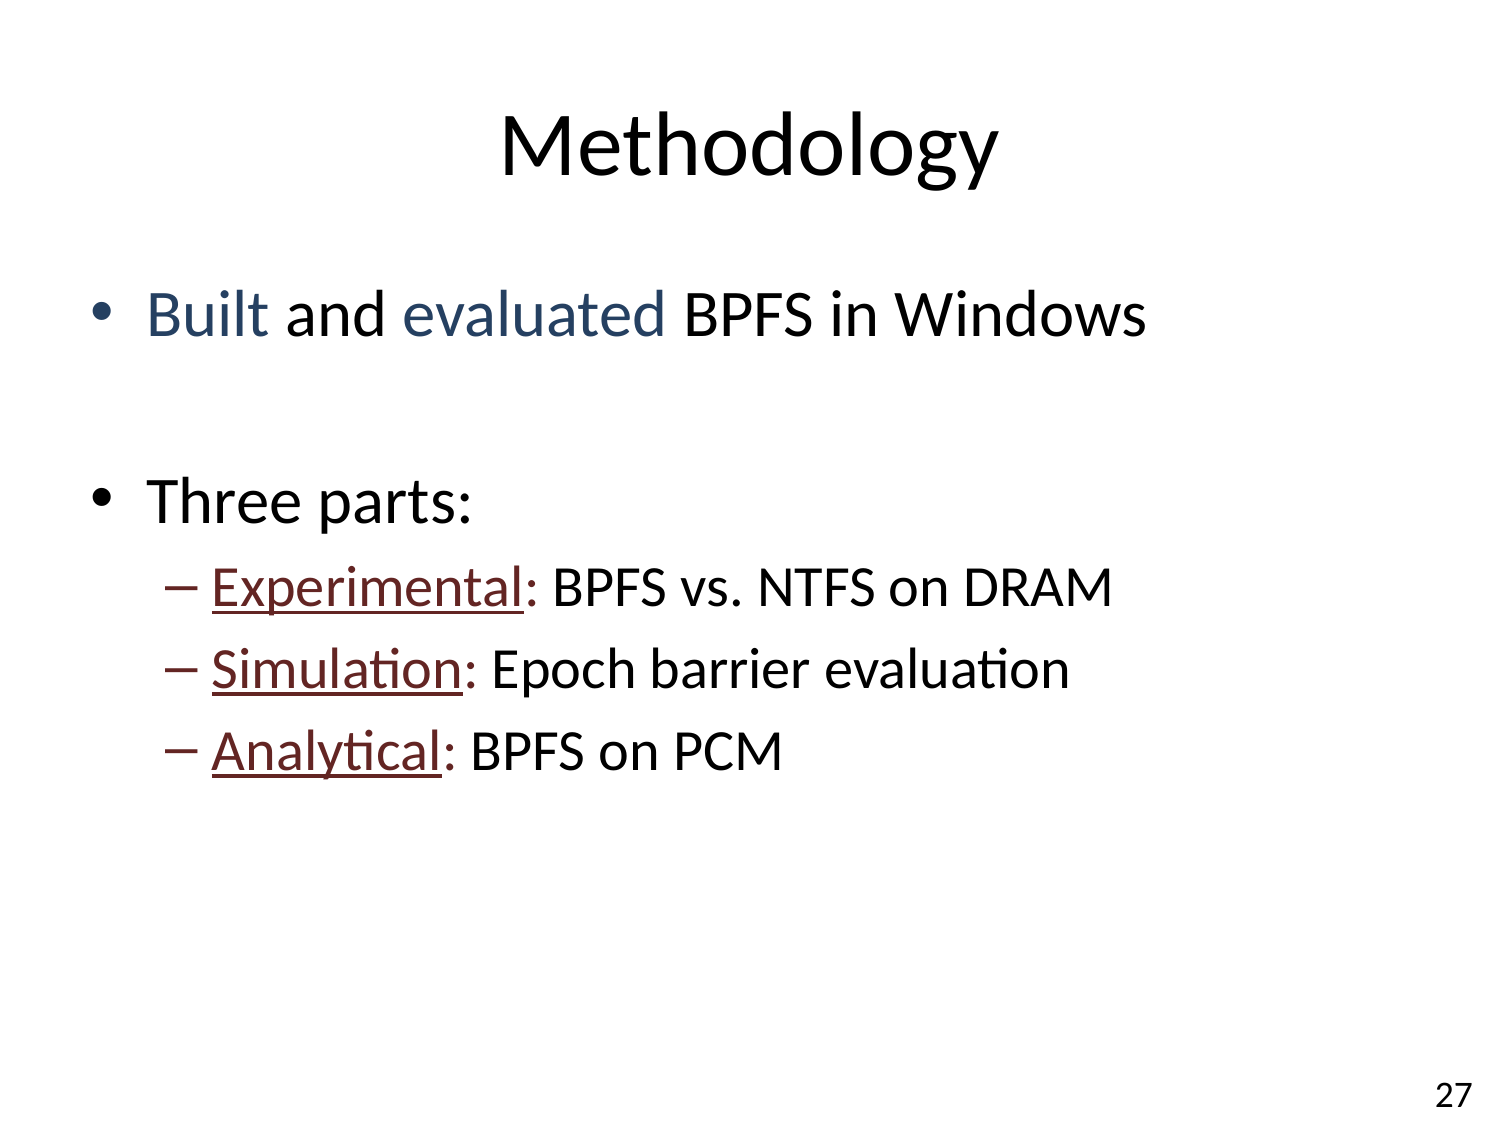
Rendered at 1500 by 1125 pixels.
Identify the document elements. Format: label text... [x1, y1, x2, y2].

slide_number 27 [1137, 1062, 1488, 1123]
list Built and evaluated BPFS in Windows Three parts: Experimental: BPFS vs. NTFS on DRAM Simulation: Epoch barrier evaluation Analytical: BPFS on PCM [75, 262, 1425, 1005]
title Methodology [75, 45, 1425, 233]
